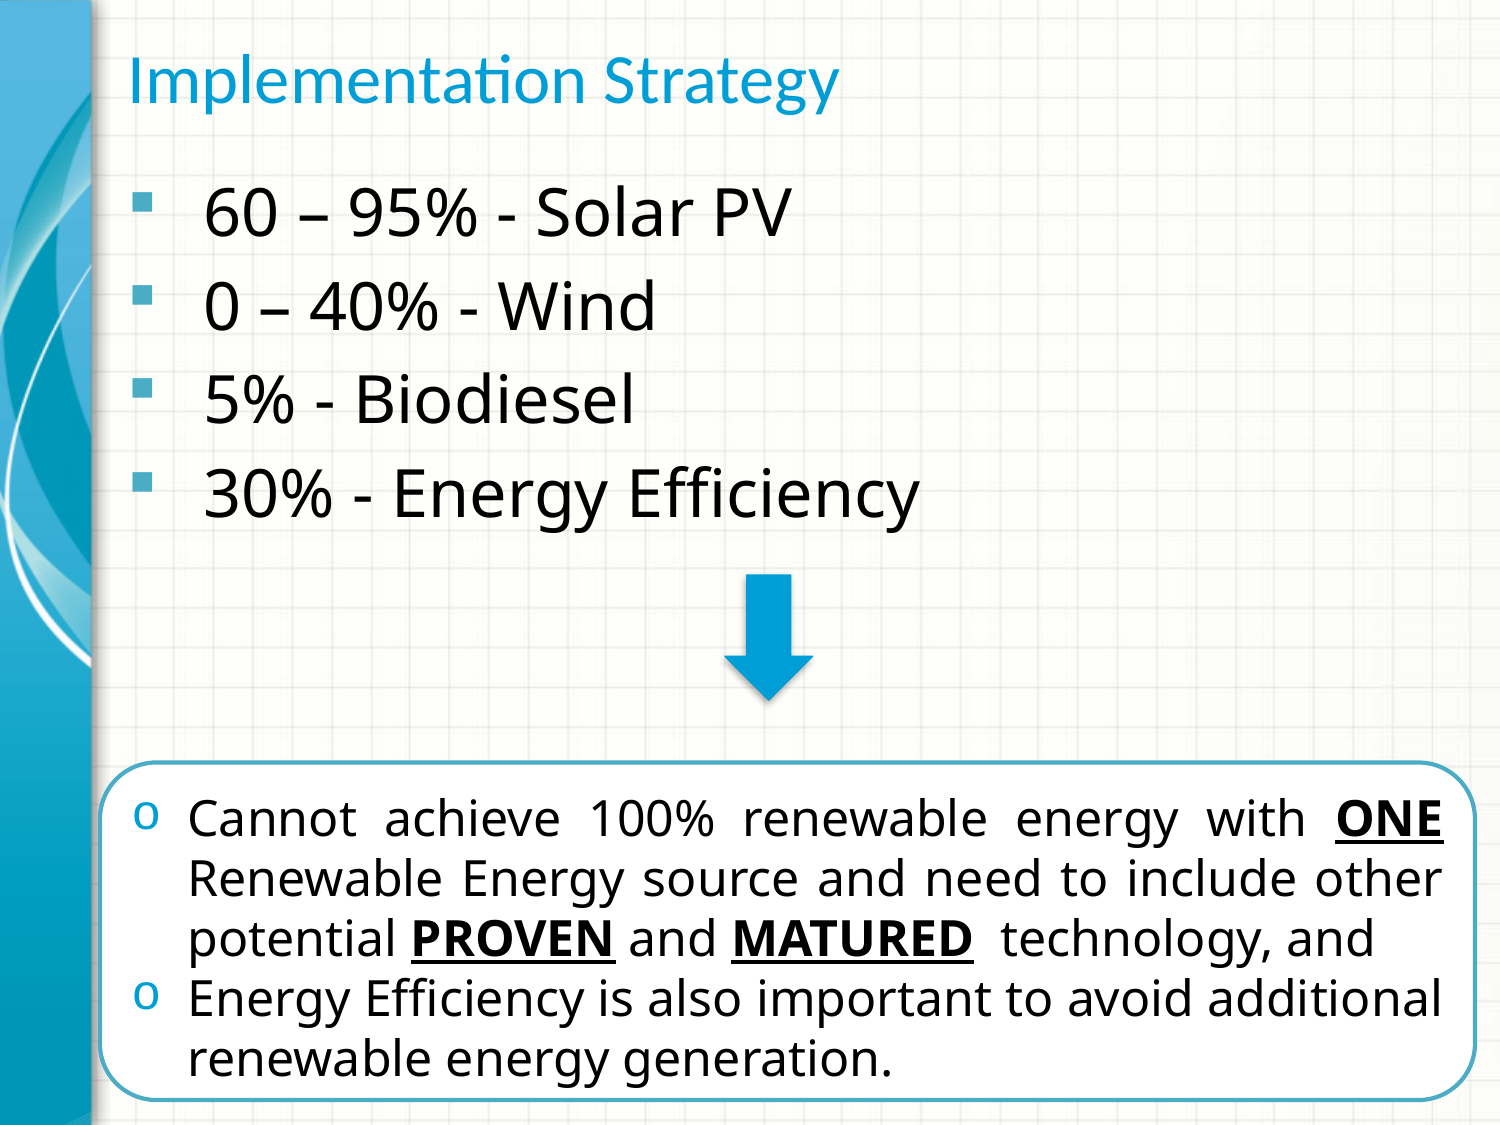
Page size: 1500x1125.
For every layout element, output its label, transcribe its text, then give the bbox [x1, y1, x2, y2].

text_box Cannot achieve 100% renewable energy with ONE Renewable Energy source and need to include other potential PROVEN and MATURED technology, and Energy Efficiency is also important to avoid additional renewable energy generation. [97, 760, 1478, 1103]
list 60 – 95% - Solar PV 0 – 40% - Wind 5% - Biodiesel 30% - Energy Efficiency [112, 162, 959, 540]
text_box [724, 574, 814, 701]
title Implementation Strategy [112, 24, 1438, 125]
picture [0, 0, 1500, 1125]
